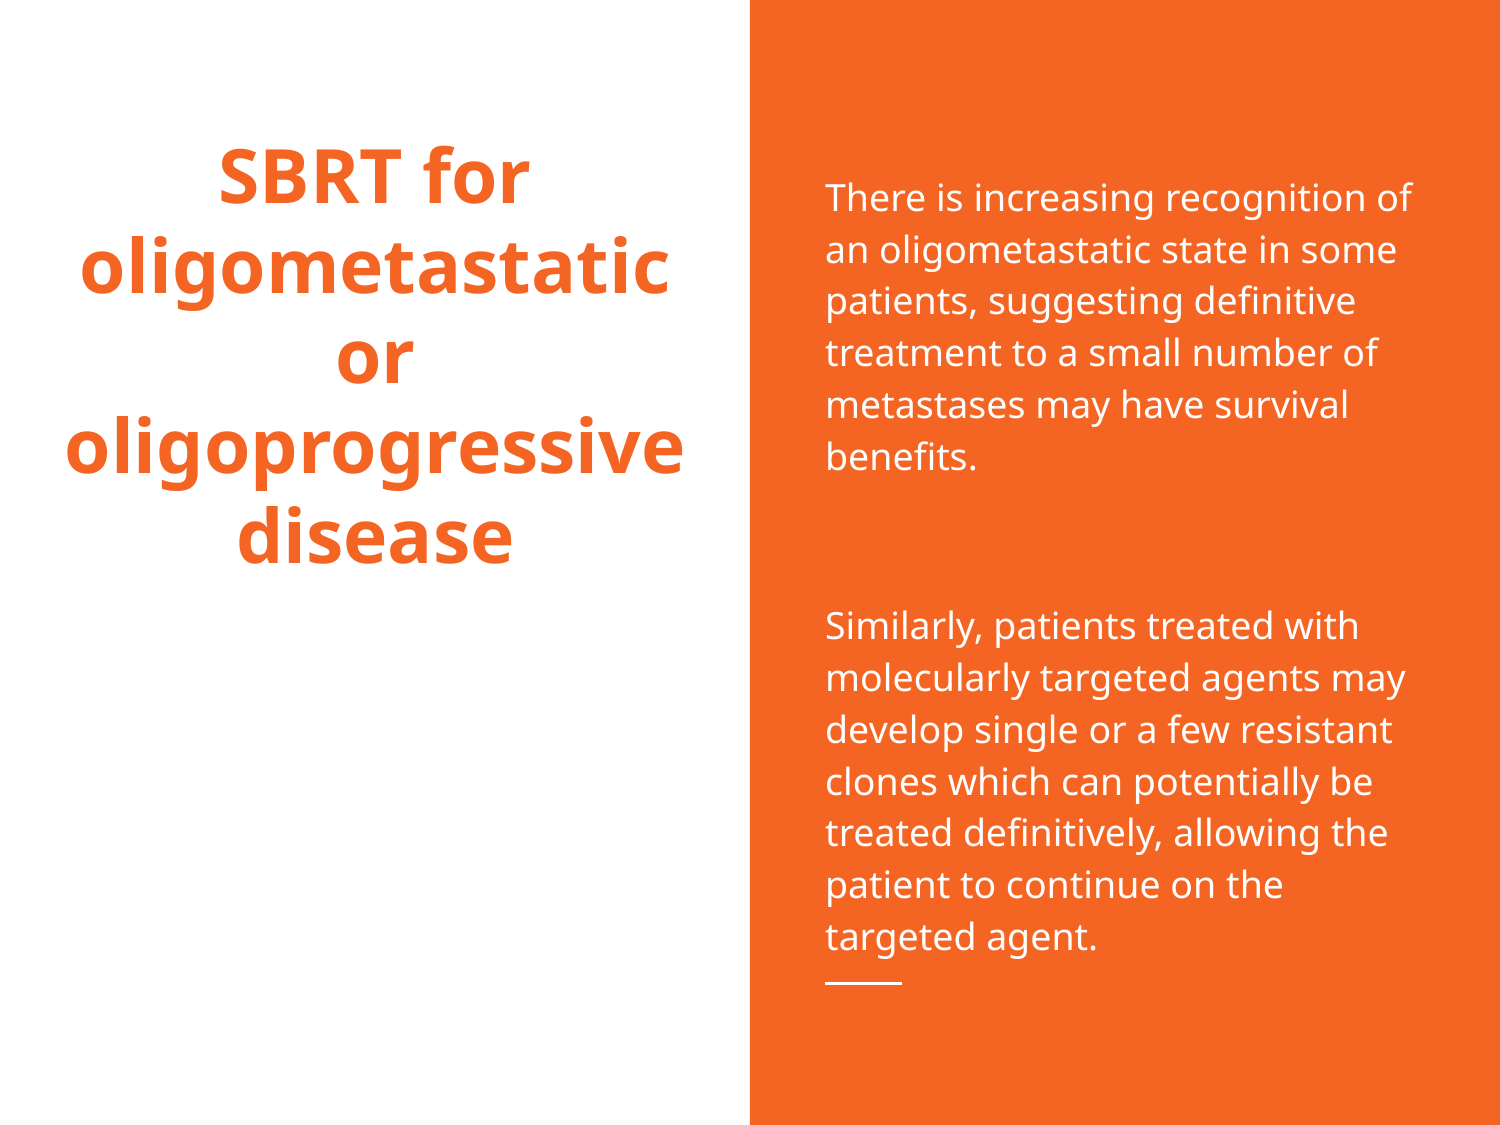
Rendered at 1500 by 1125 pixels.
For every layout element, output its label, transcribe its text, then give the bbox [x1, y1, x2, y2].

title SBRT for oligometastatic or oligoprogressive disease [43, 305, 708, 594]
list There is increasing recognition of an oligometastatic state in some patients, suggesting definitive treatment to a small number of metastases may have survival benefits. Similarly, patients treated with molecularly targeted agents may develop single or a few resistant clones which can potentially be treated definitively, allowing the patient to continue on the targeted agent. [810, 158, 1440, 967]
